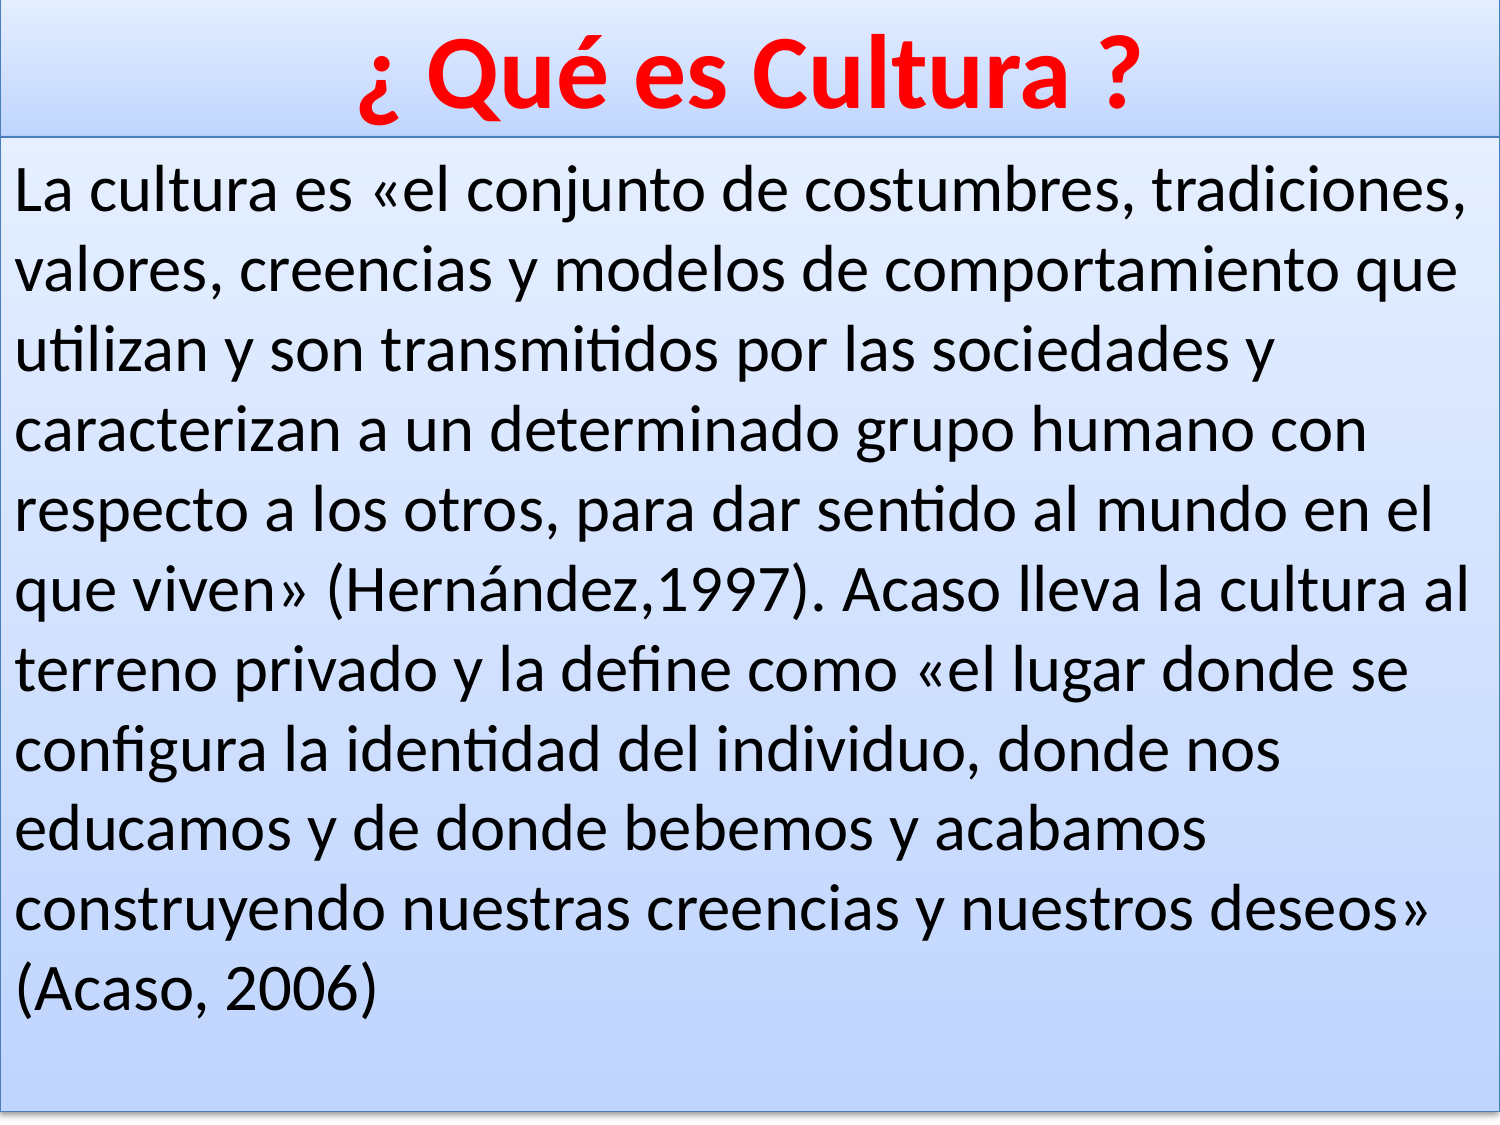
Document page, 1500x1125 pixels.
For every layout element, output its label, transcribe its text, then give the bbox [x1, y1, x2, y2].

title ¿ Qué es Cultura ? [0, 0, 1500, 136]
text_box La cultura es «el conjunto de costumbres, tradiciones, valores, creencias y modelos de comportamiento que utilizan y son transmitidos por las sociedades y caracterizan a un determinado grupo humano con respecto a los otros, para dar sentido al mundo en el que viven» (Hernández,1997). Acaso lleva la cultura al terreno privado y la define como «el lugar donde se configura la identidad del individuo, donde nos educamos y de donde bebemos y acabamos construyendo nuestras creencias y nuestros deseos» (Acaso, 2006) [0, 136, 1500, 1112]
